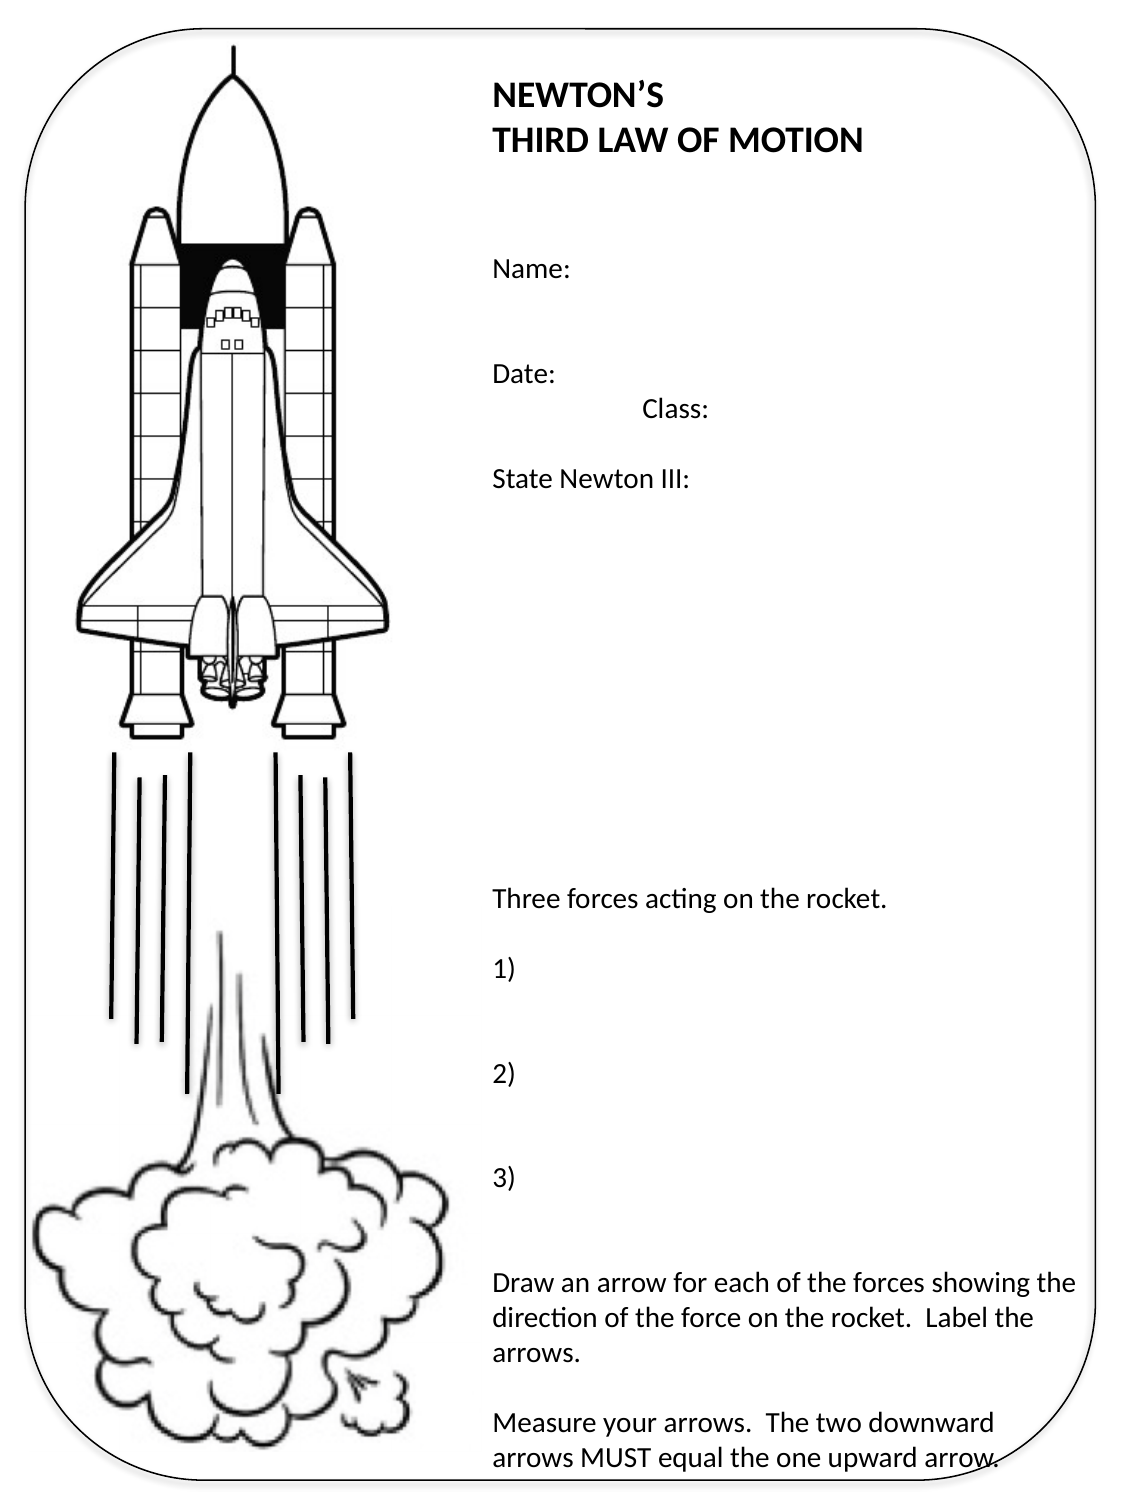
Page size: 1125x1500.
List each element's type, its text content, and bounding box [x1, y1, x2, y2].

text_box [141, 27, 1022, 62]
text_box NEWTON’S THIRD LAW OF MOTION Name: Date: Class: State Newton III: Three forces acting on the rocket. 1) 2) 3) Draw an arrow for each of the forces showing the direction of the force on the rocket. Label the arrows. Measure your arrows. The two downward arrows MUST equal the one upward arrow. Color the illustration. [477, 62, 1096, 1500]
text_box [119, 1460, 477, 1481]
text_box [28, 40, 482, 1452]
